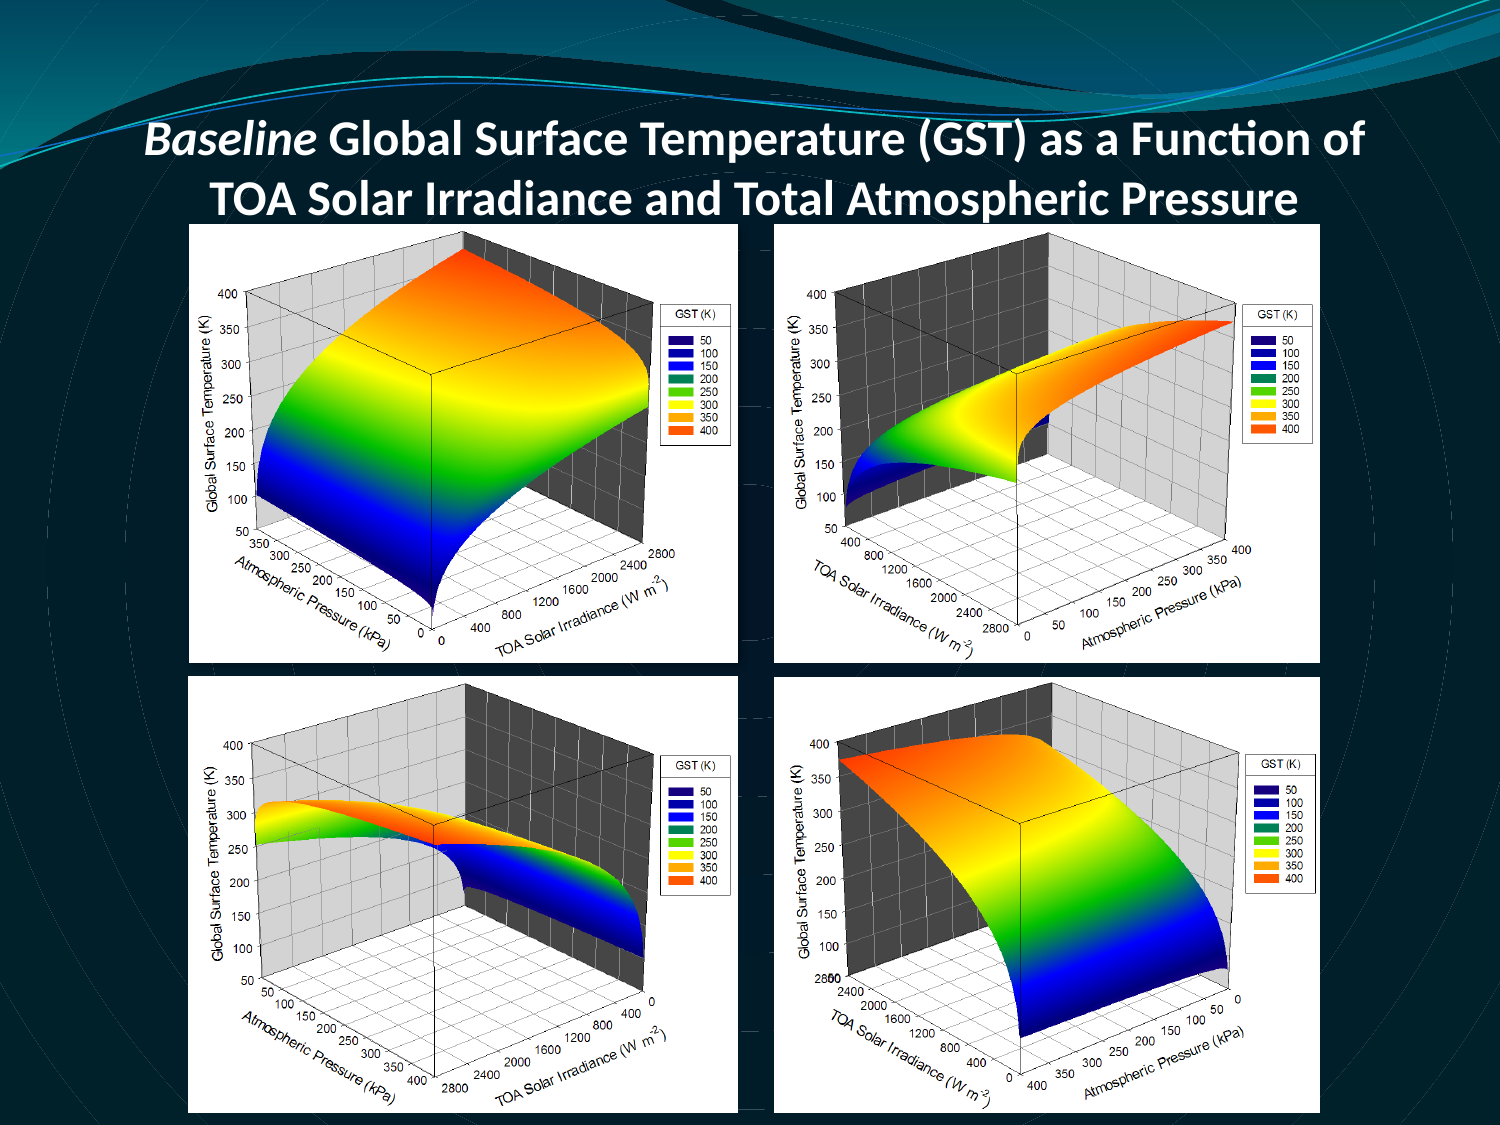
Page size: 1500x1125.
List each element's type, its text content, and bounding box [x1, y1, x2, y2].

picture [189, 224, 738, 663]
picture [774, 224, 1320, 663]
picture [774, 677, 1320, 1113]
title Baseline Global Surface Temperature (GST) as a Function of TOA Solar Irradiance and Total Atmospheric Pressure [24, 99, 1488, 225]
picture [187, 676, 738, 1113]
